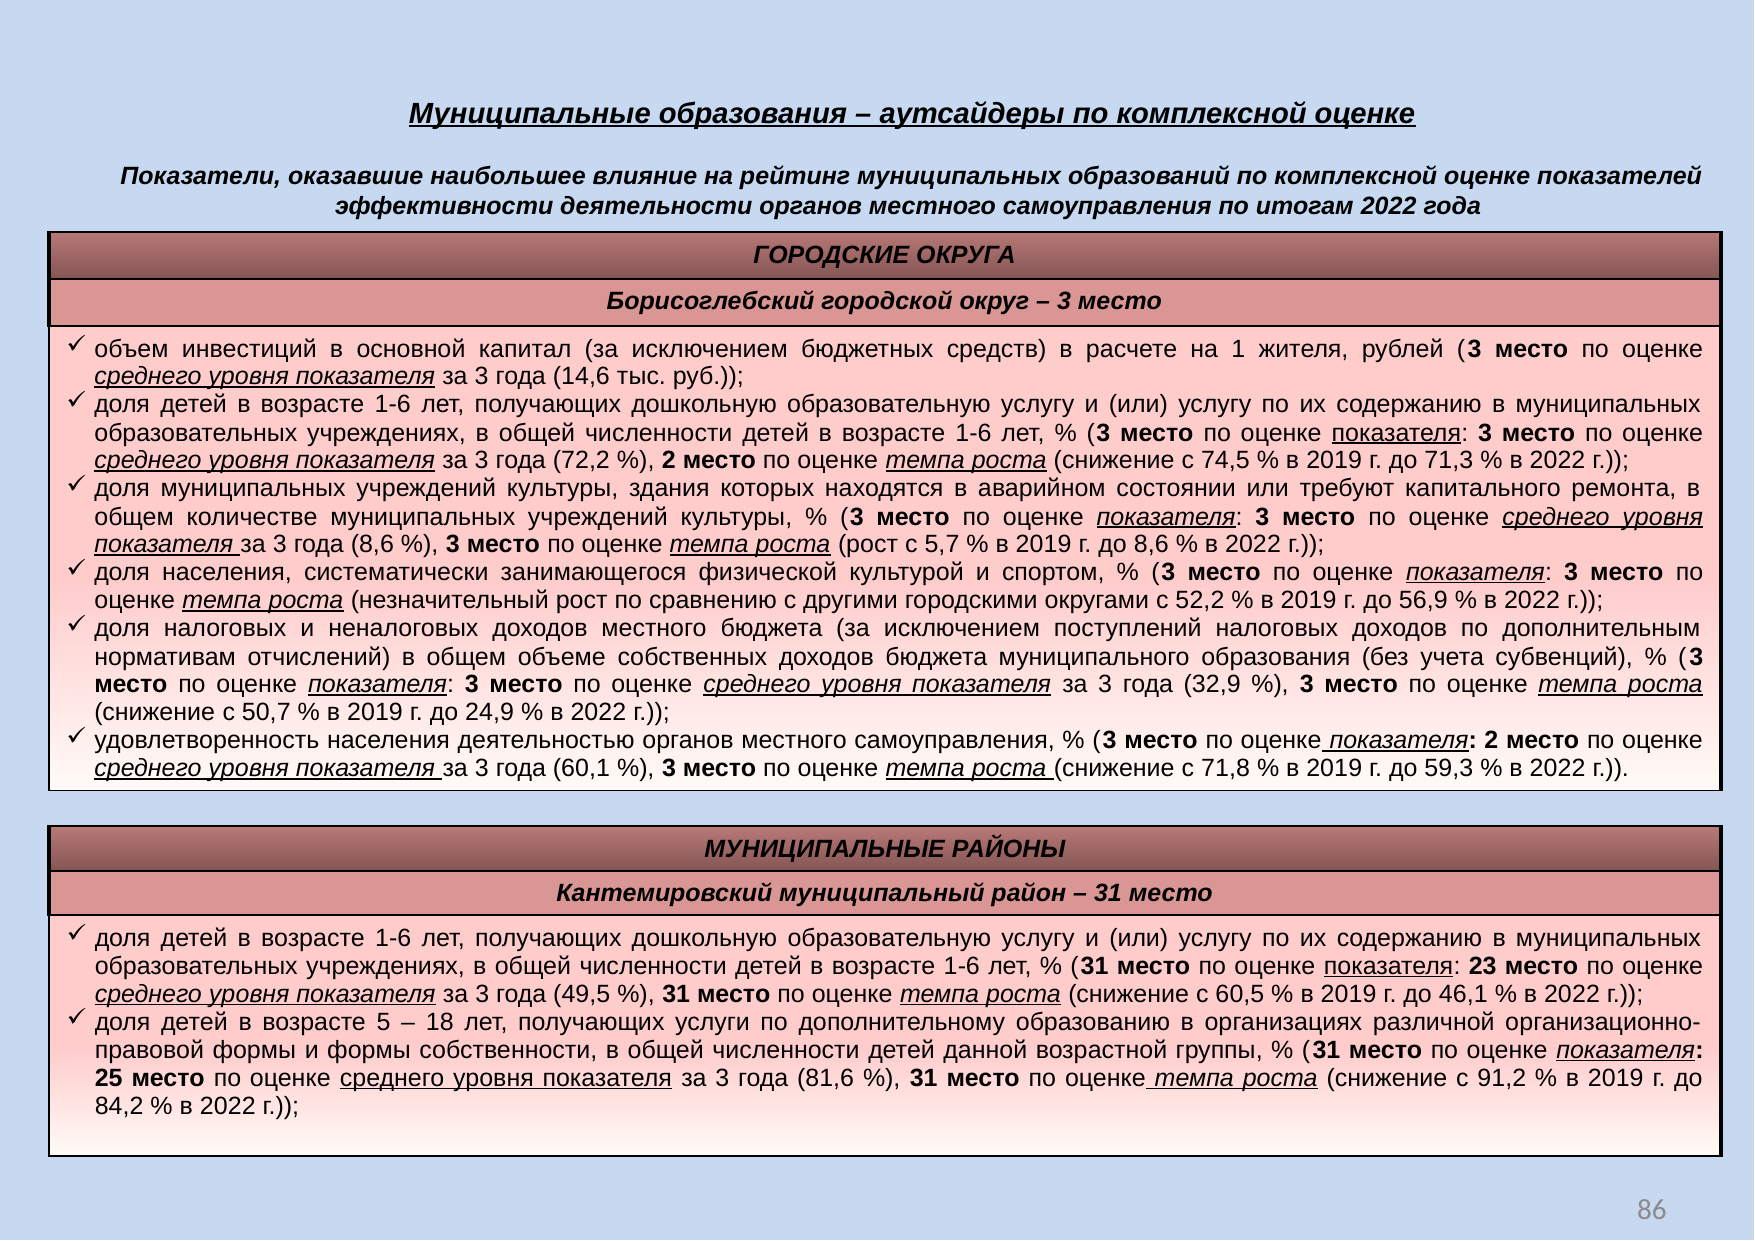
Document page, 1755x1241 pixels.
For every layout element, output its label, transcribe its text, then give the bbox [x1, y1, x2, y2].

text_box Муниципальные образования – аутсайдеры по комплексной оценке Показатели, оказавшие наибольшее влияние на рейтинг муниципальных образований по комплексной оценке показателей эффективности деятельности органов местного самоуправления по итогам 2022 года [85, 85, 1740, 248]
table_header МУНИЦИПАЛЬНЫЕ РАЙОНЫ [51, 827, 1719, 870]
table_cell доля детей в возрасте 1-6 лет, получающих дошкольную образовательную услугу и (или) услугу по их содержанию в муниципальных образовательных учреждениях, в общей численности детей в возрасте 1-6 лет, % (31 место по оценке показателя: 23 место по оценке среднего уровня показателя за 3 года (49,5 %), 31 место по оценке темпа роста (снижение с 60,5 % в 2019 г. до 46,1 % в 2022 г.)); доля детей в возрасте 5 – 18 лет, получающих услуги по дополнительному образованию в организациях различной организационно-правовой формы и формы собственности, в общей численности детей данной возрастной группы, % (31 место по оценке показателя: 25 место по оценке среднего уровня показателя за 3 года (81,6 %), 31 место по оценке темпа роста (снижение с 91,2 % в 2019 г. до 84,2 % в 2022 г.)); [50, 916, 1719, 1155]
table_cell Борисоглебский городской округ – 3 место [51, 280, 1719, 325]
table_cell объем инвестиций в основной капитал (за исключением бюджетных средств) в расчете на 1 жителя, рублей (3 место по оценке среднего уровня показателя за 3 года (14,6 тыс. руб.)); доля детей в возрасте 1-6 лет, получающих дошкольную образовательную услугу и (или) услугу по их содержанию в муниципальных образовательных учреждениях, в общей численности детей в возрасте 1-6 лет, % (3 место по оценке показателя: 3 место по оценке среднего уровня показателя за 3 года (72,2 %), 2 место по оценке темпа роста (снижение с 74,5 % в 2019 г. до 71,3 % в 2022 г.)); доля муниципальных учреждений культуры, здания которых находятся в аварийном состоянии или требуют капитального ремонта, в общем количестве муниципальных учреждений культуры, % (3 место по оценке показателя: 3 место по оценке среднего уровня показателя за 3 года (8,6 %), 3 место по оценке темпа роста (рост с 5,7 % в 2019 г. до 8,6 % в 2022 г.)); доля населения, систематически занимающегося физической культурой и спортом, % (3 место по оценке показателя: 3 место по оценке темпа роста (незначительный рост по сравнению с другими городскими округами с 52,2 % в 2019 г. до 56,9 % в 2022 г.)); доля налоговых и неналоговых доходов местного бюджета (за исключением поступлений налоговых доходов по дополнительным нормативам отчислений) в общем объеме собственных доходов бюджета муниципального образования (без учета субвенций), % (3 место по оценке показателя: 3 место по оценке среднего уровня показателя за 3 года (32,9 %), 3 место по оценке темпа роста (снижение с 50,7 % в 2019 г. до 24,9 % в 2022 г.)); удовлетворенность населения деятельностью органов местного самоуправления, % (3 место по оценке показателя: 2 место по оценке среднего уровня показателя за 3 года (60,1 %), 3 место по оценке темпа роста (снижение с 71,8 % в 2019 г. до 59,3 % в 2022 г.)). [50, 327, 1719, 790]
table_header ГОРОДСКИЕ ОКРУГА [51, 233, 1719, 278]
slide_number 86 [1307, 1175, 1684, 1241]
table_cell Кантемировский муниципальный район – 31 место [51, 872, 1719, 914]
